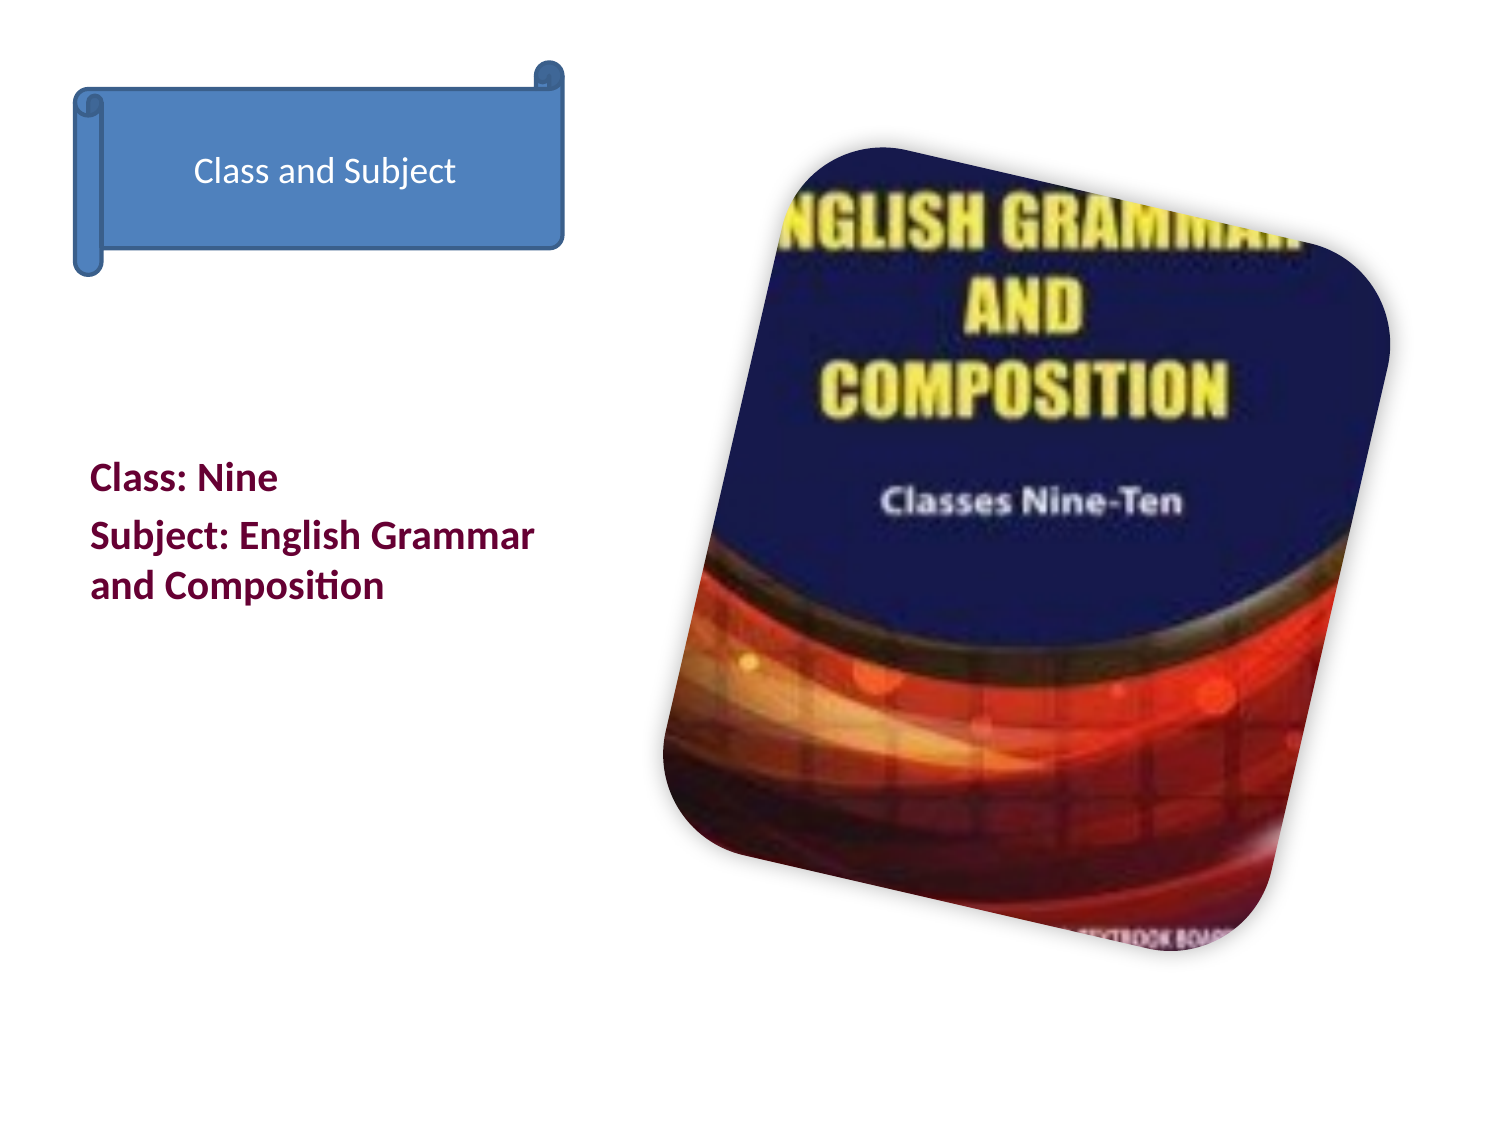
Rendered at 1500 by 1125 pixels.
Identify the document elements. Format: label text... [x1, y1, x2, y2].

picture [663, 517, 715, 844]
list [715, 187, 1338, 912]
text_box Class and Subject [72, 60, 565, 277]
picture [1338, 254, 1391, 583]
list Class: Nine Subject: English Grammar and Composition [75, 235, 569, 1005]
picture [989, 912, 1252, 951]
picture [801, 147, 1067, 187]
